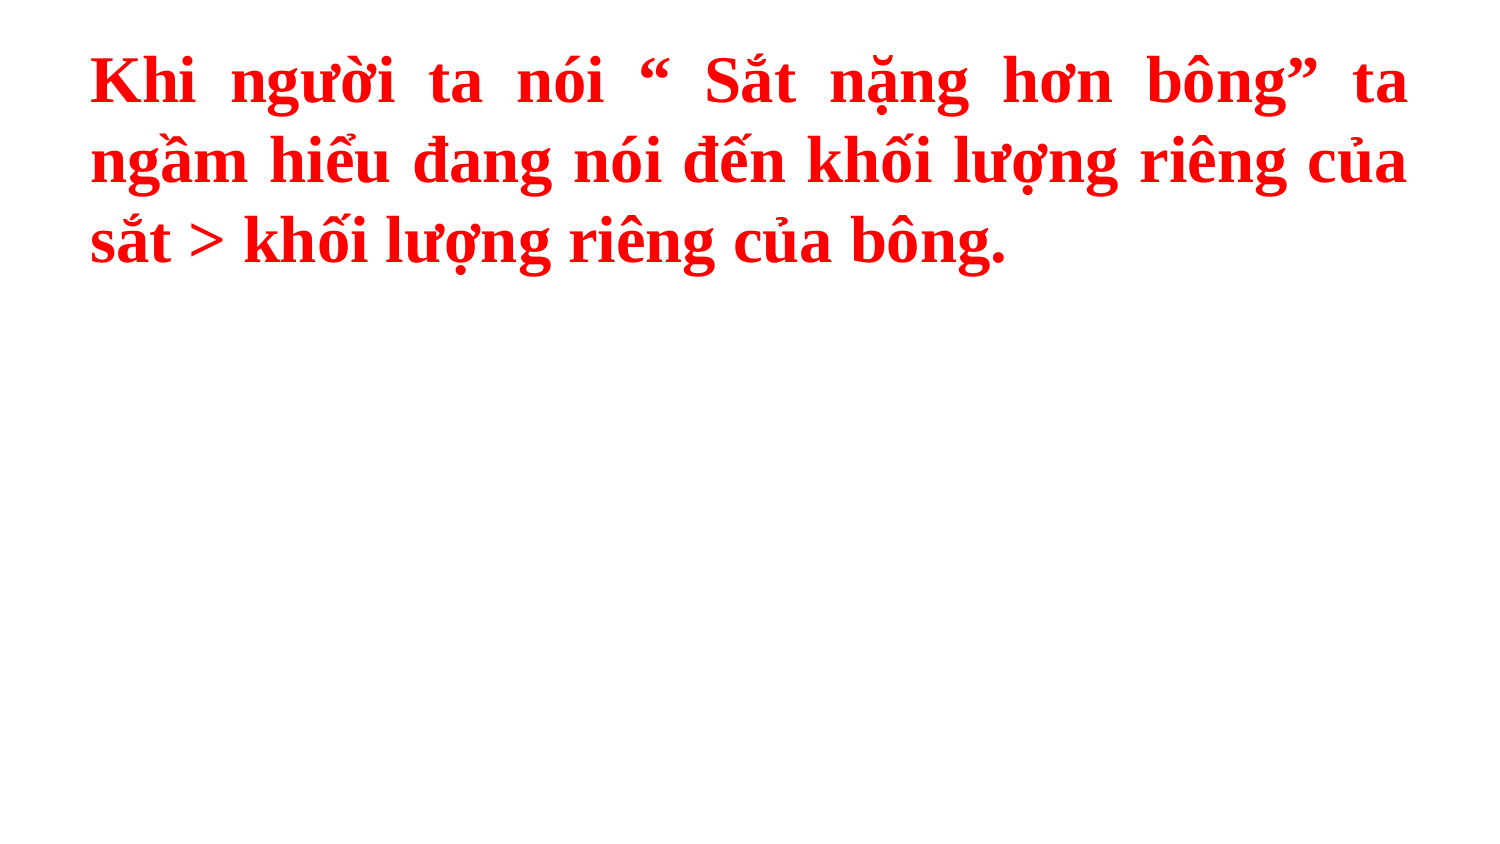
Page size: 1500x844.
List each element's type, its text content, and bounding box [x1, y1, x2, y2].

text_box Khi người ta nói “ Sắt nặng hơn bông” ta ngầm hiểu đang nói đến khối lượng riêng của sắt > khối lượng riêng của bông. [74, 28, 1425, 283]
